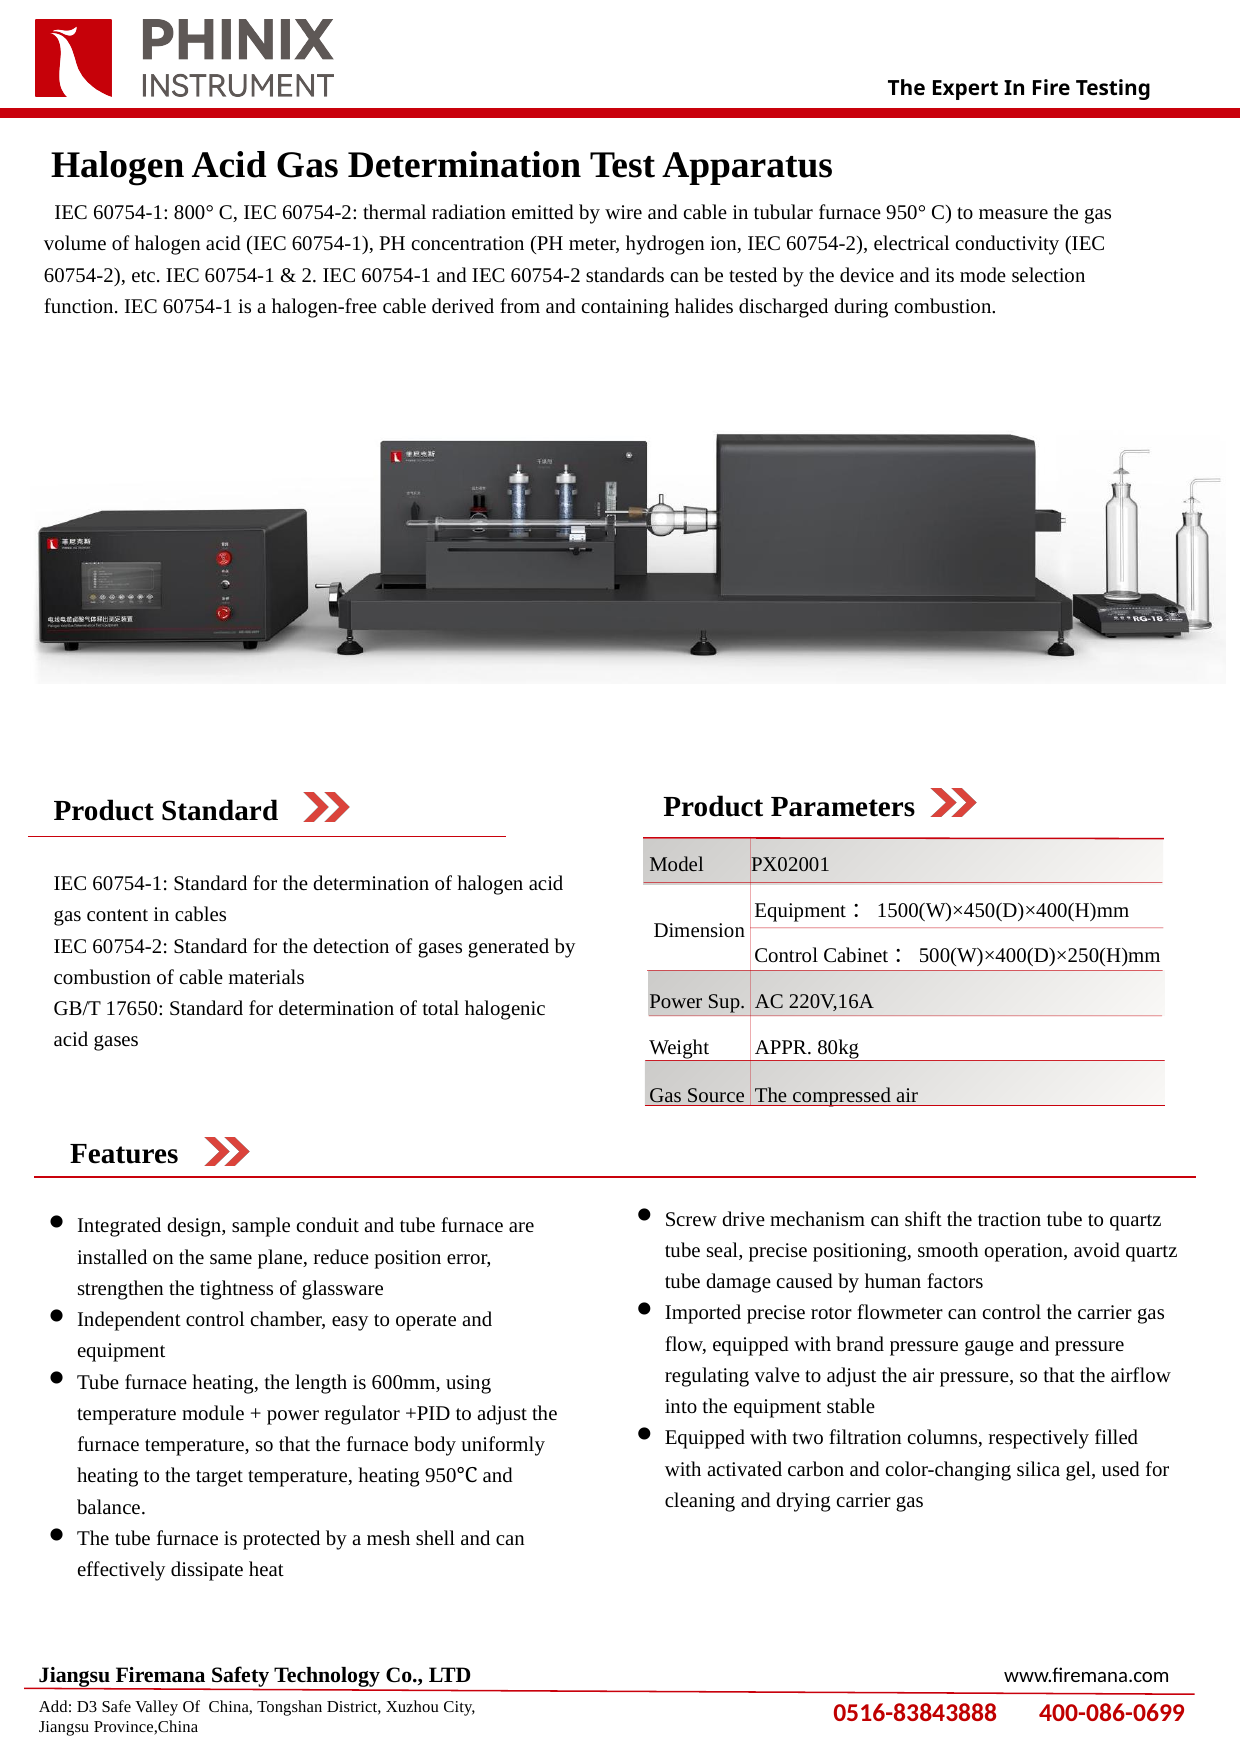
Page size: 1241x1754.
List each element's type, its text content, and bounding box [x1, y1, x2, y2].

text_box Product Standard [38, 781, 597, 834]
picture [35, 19, 334, 97]
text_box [637, 777, 1241, 1117]
text_box IEC 60754-1: 800° C, IEC 60754-2: thermal radiation emitted by wire and cable in tubular furnace 950° C) to measure the gas volume of halogen acid (IEC 60754-1), PH concentration (PH meter, hydrogen ion, IEC 60754-2), electrical conductivity (IEC 60754-2), etc. IEC 60754-1 & 2. IEC 60754-1 and IEC 60754-2 standards can be tested by the device and its mode selection function. IEC 60754-1 is a halogen-free cable derived from and containing halides discharged during combustion. [29, 185, 1153, 325]
text_box Integrated design, sample conduit and tube furnace are installed on the same plane, reduce position error, strengthen the tightness of glassware Independent control chamber, easy to operate and equipment Tube furnace heating, the length is 600mm, using temperature module + power regulator +PID to adjust the furnace temperature, so that the furnace body uniformly heating to the target temperature, heating 950℃ and balance. The tube furnace is protected by a mesh shell and can effectively dissipate heat [34, 1198, 582, 1620]
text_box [301, 792, 351, 822]
text_box The Expert In Fire Testing [828, 67, 1241, 107]
text_box Screw drive mechanism can shift the traction tube to quartz tube seal, precise positioning, smooth operation, avoid quartz tube damage caused by human factors Imported precise rotor flowmeter can control the carrier gas flow, equipped with brand pressure gauge and pressure regulating valve to adjust the air pressure, so that the airflow into the equipment stable Equipped with two filtration columns, respectively filled with activated carbon and color-changing silica gel, used for cleaning and drying carrier gas [593, 1191, 1196, 1550]
text_box Halogen Acid Gas Determination Test Apparatus [36, 132, 1002, 185]
text_box Features [55, 1124, 463, 1176]
picture [23, 370, 1226, 684]
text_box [24, 1652, 1214, 1735]
text_box IEC 60754-1: Standard for the determination of halogen acid gas content in cables IEC 60754-2: Standard for the detection of gases generated by combustion of cable materials GB/T 17650: Standard for determination of total halogenic acid gases [38, 856, 594, 1059]
text_box Add: D3 Safe Valley Of China, Tongshan District, Xuzhou City, Jiangsu Province,China [24, 1735, 508, 1743]
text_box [202, 1137, 252, 1166]
